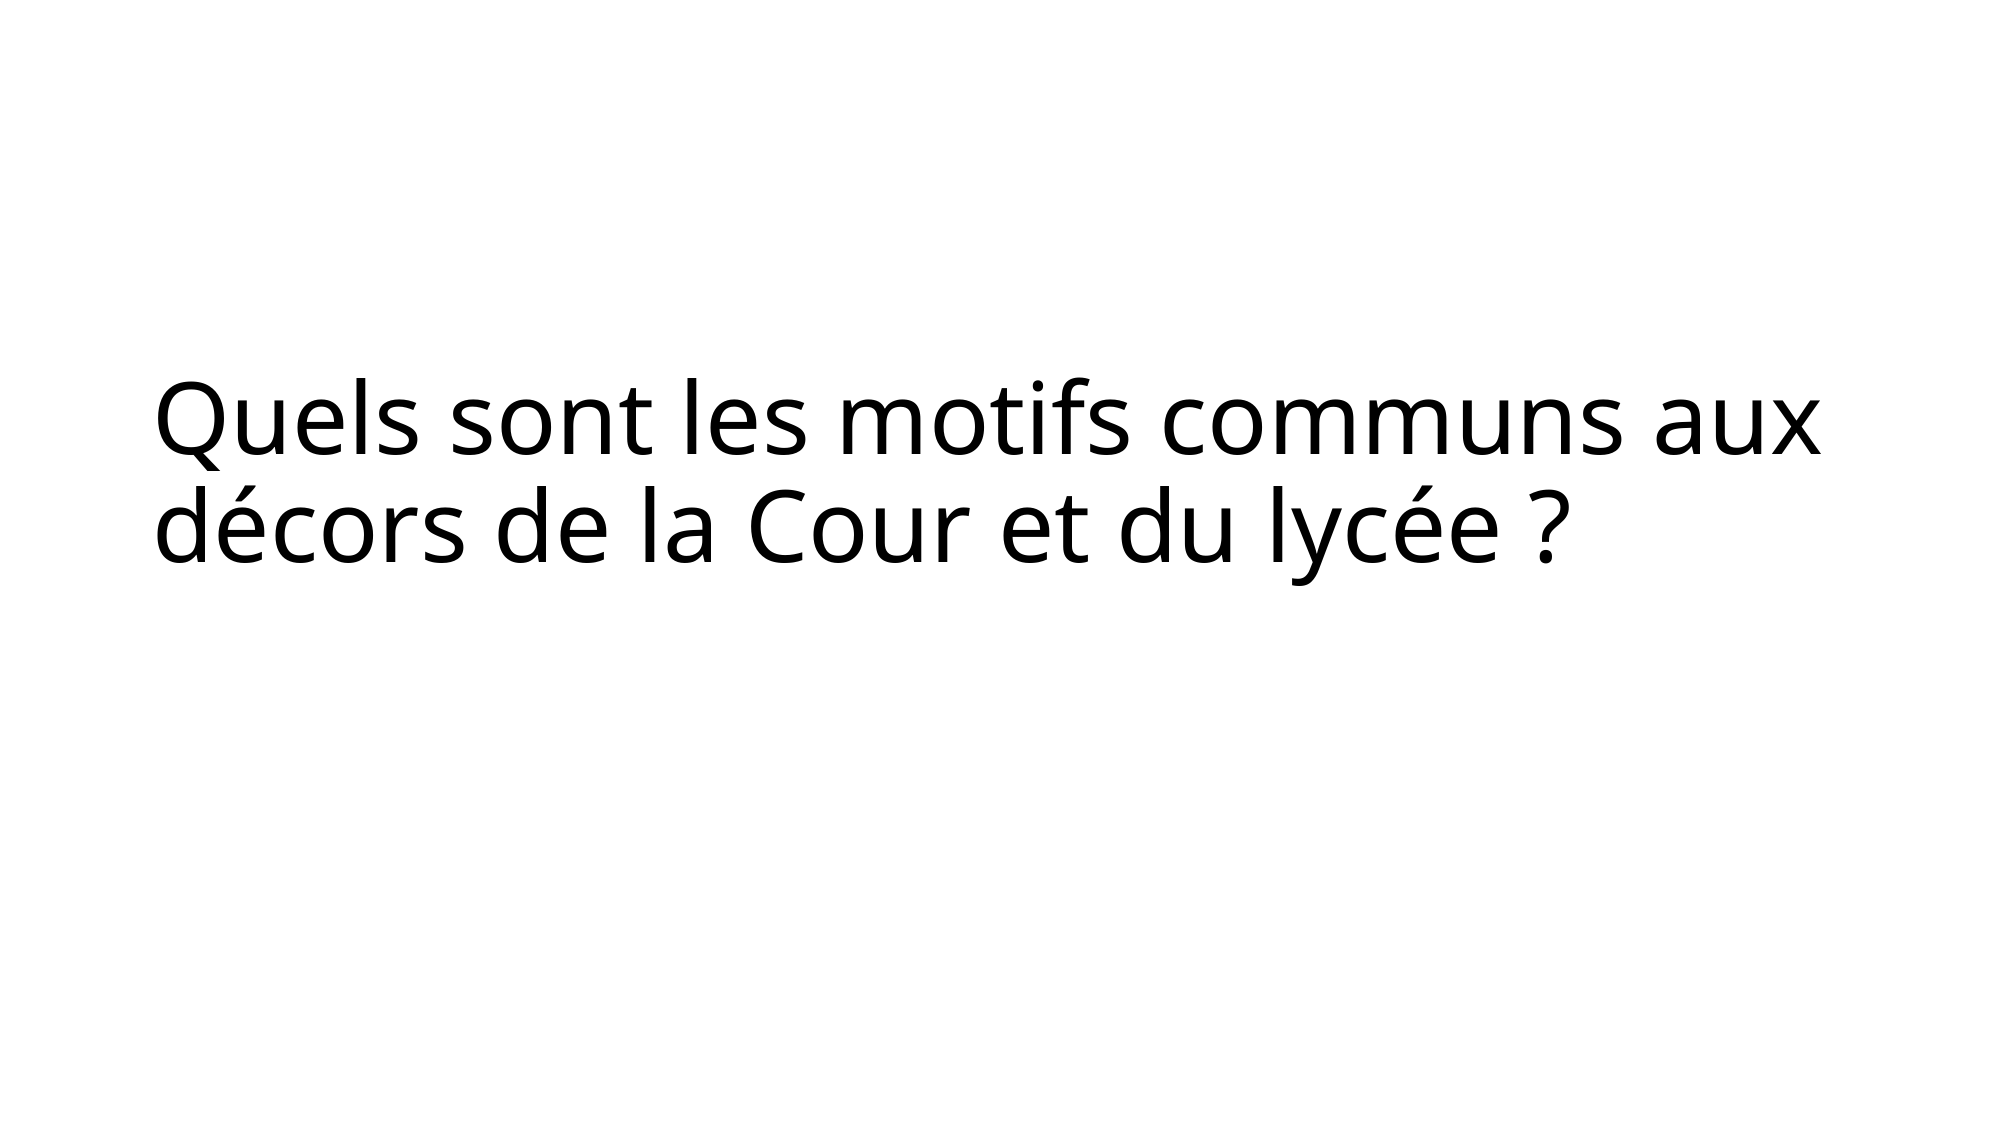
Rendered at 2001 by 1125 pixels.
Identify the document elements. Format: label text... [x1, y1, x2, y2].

title Quels sont les motifs communs aux décors de la Cour et du lycée ? [137, 59, 1863, 894]
